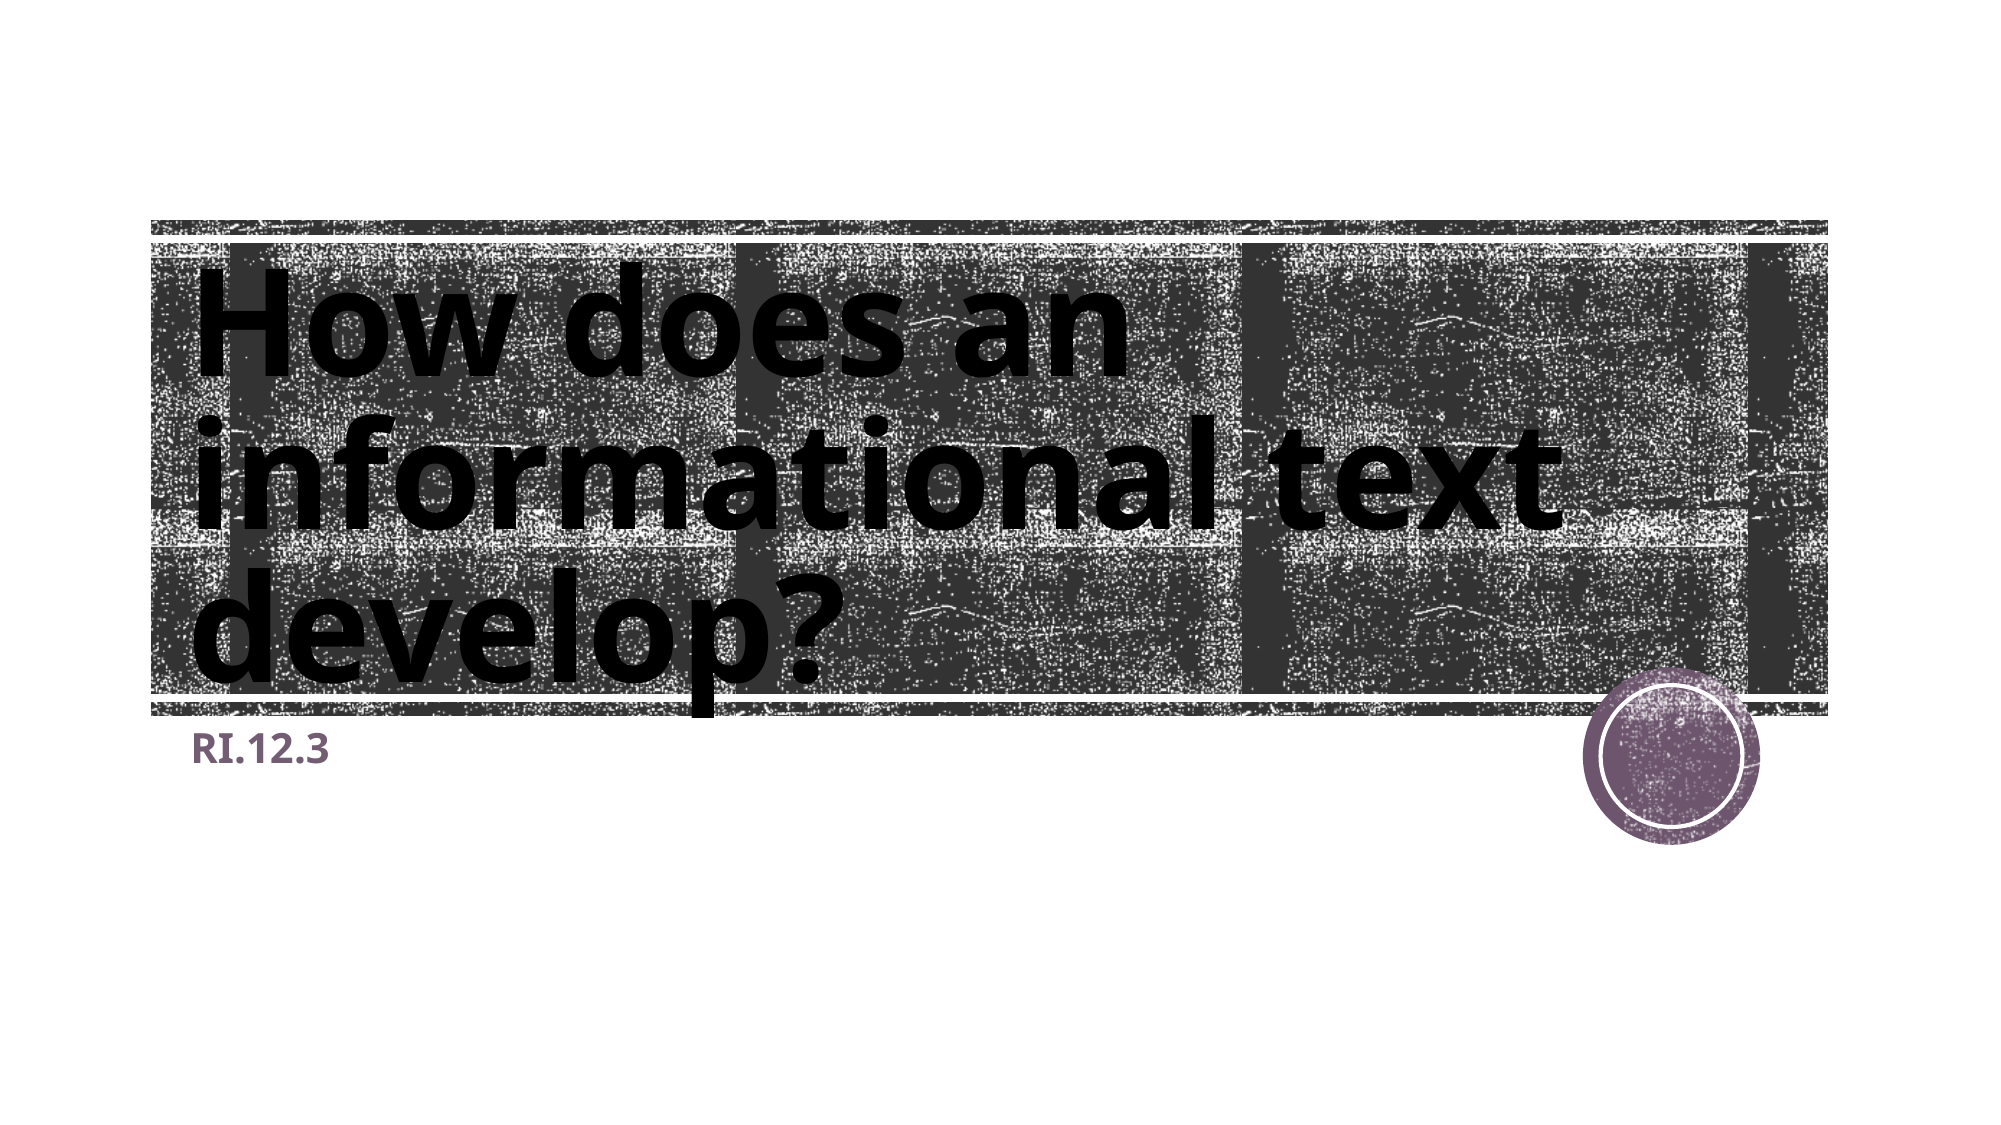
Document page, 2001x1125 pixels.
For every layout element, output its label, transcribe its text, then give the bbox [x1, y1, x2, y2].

subtitle RI.12.3 [175, 720, 1470, 896]
title How does an informational text develop? [172, 234, 1808, 733]
